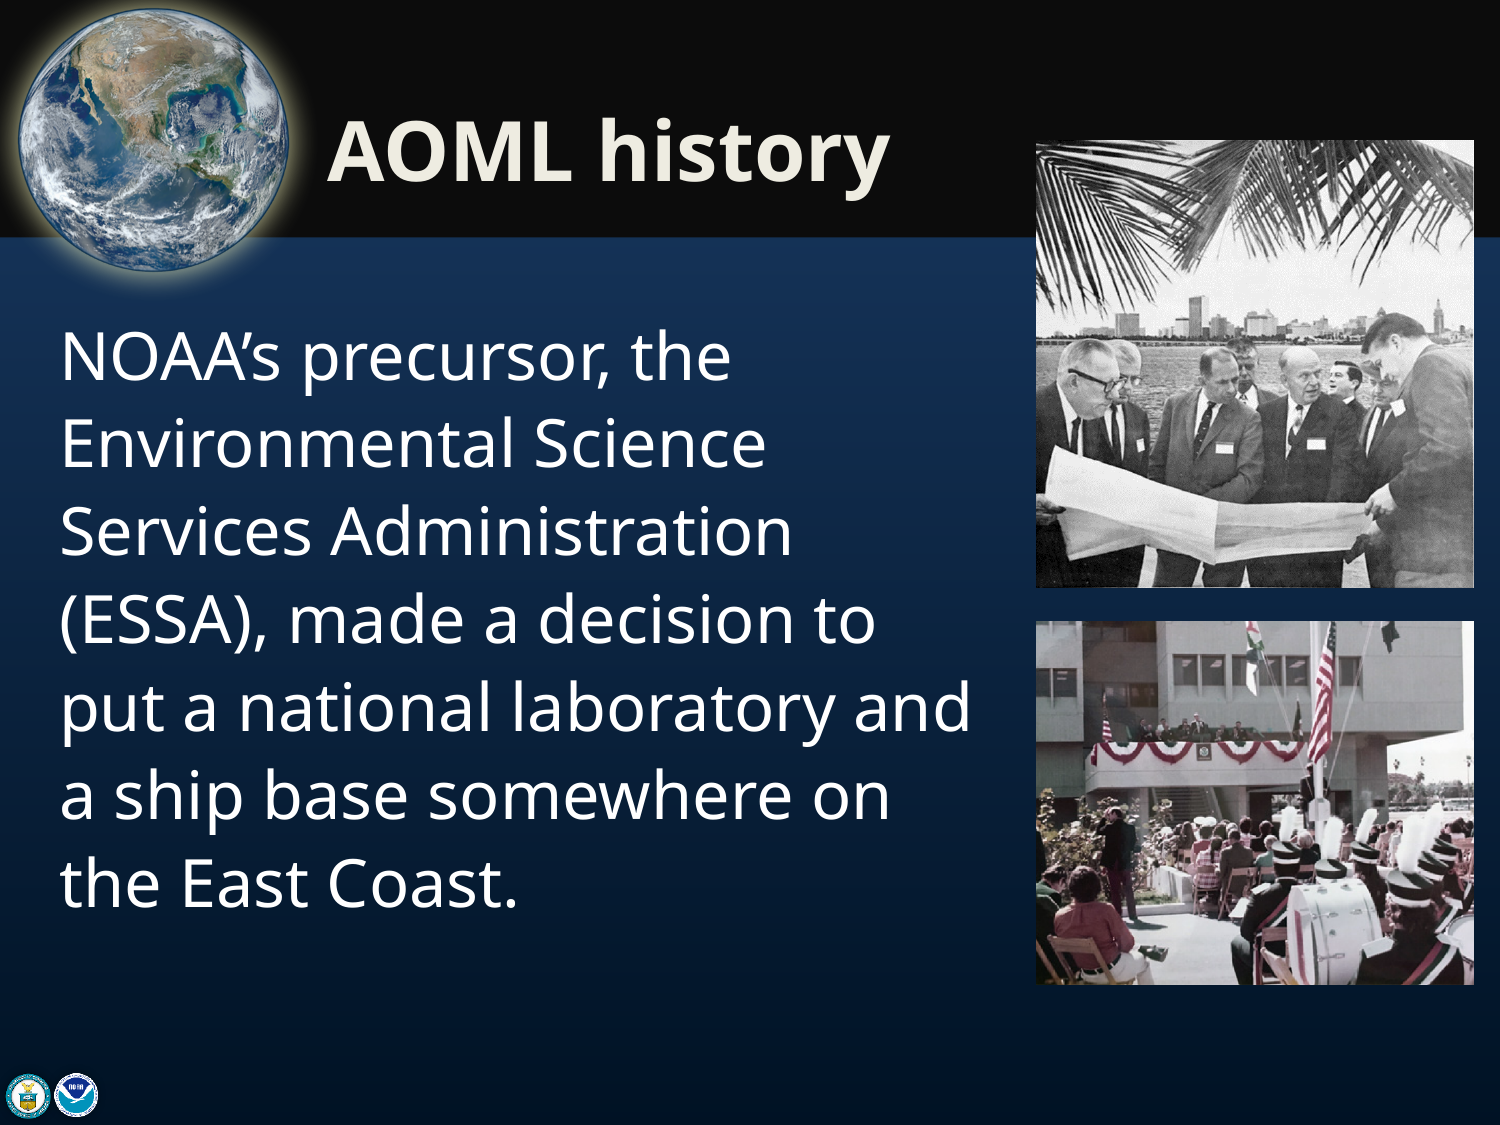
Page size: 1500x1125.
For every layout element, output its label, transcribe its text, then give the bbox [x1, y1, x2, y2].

list NOAA’s precursor, the Environmental Science Services Administration (ESSA), made a decision to put a national laboratory and a ship base somewhere on the East Coast. [44, 297, 991, 913]
title AOML history [312, 42, 1500, 206]
picture [0, 0, 1500, 1125]
